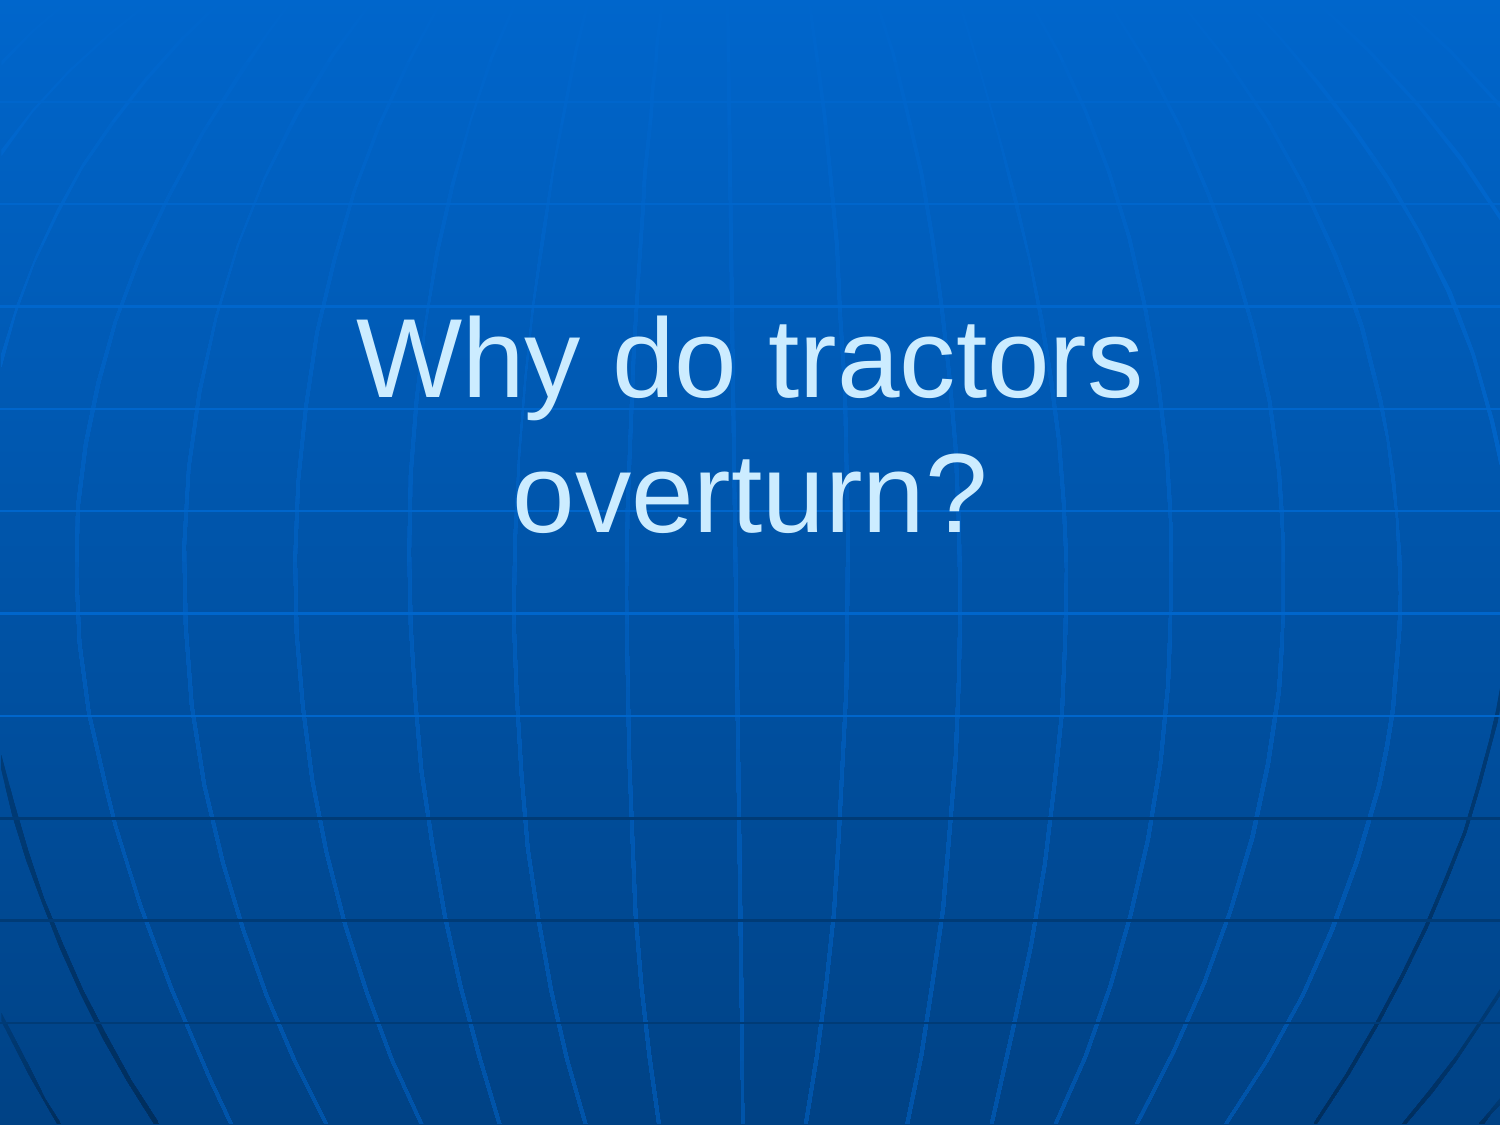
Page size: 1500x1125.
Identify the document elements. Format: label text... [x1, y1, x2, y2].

title Why do tractors overturn? [112, 277, 1388, 563]
